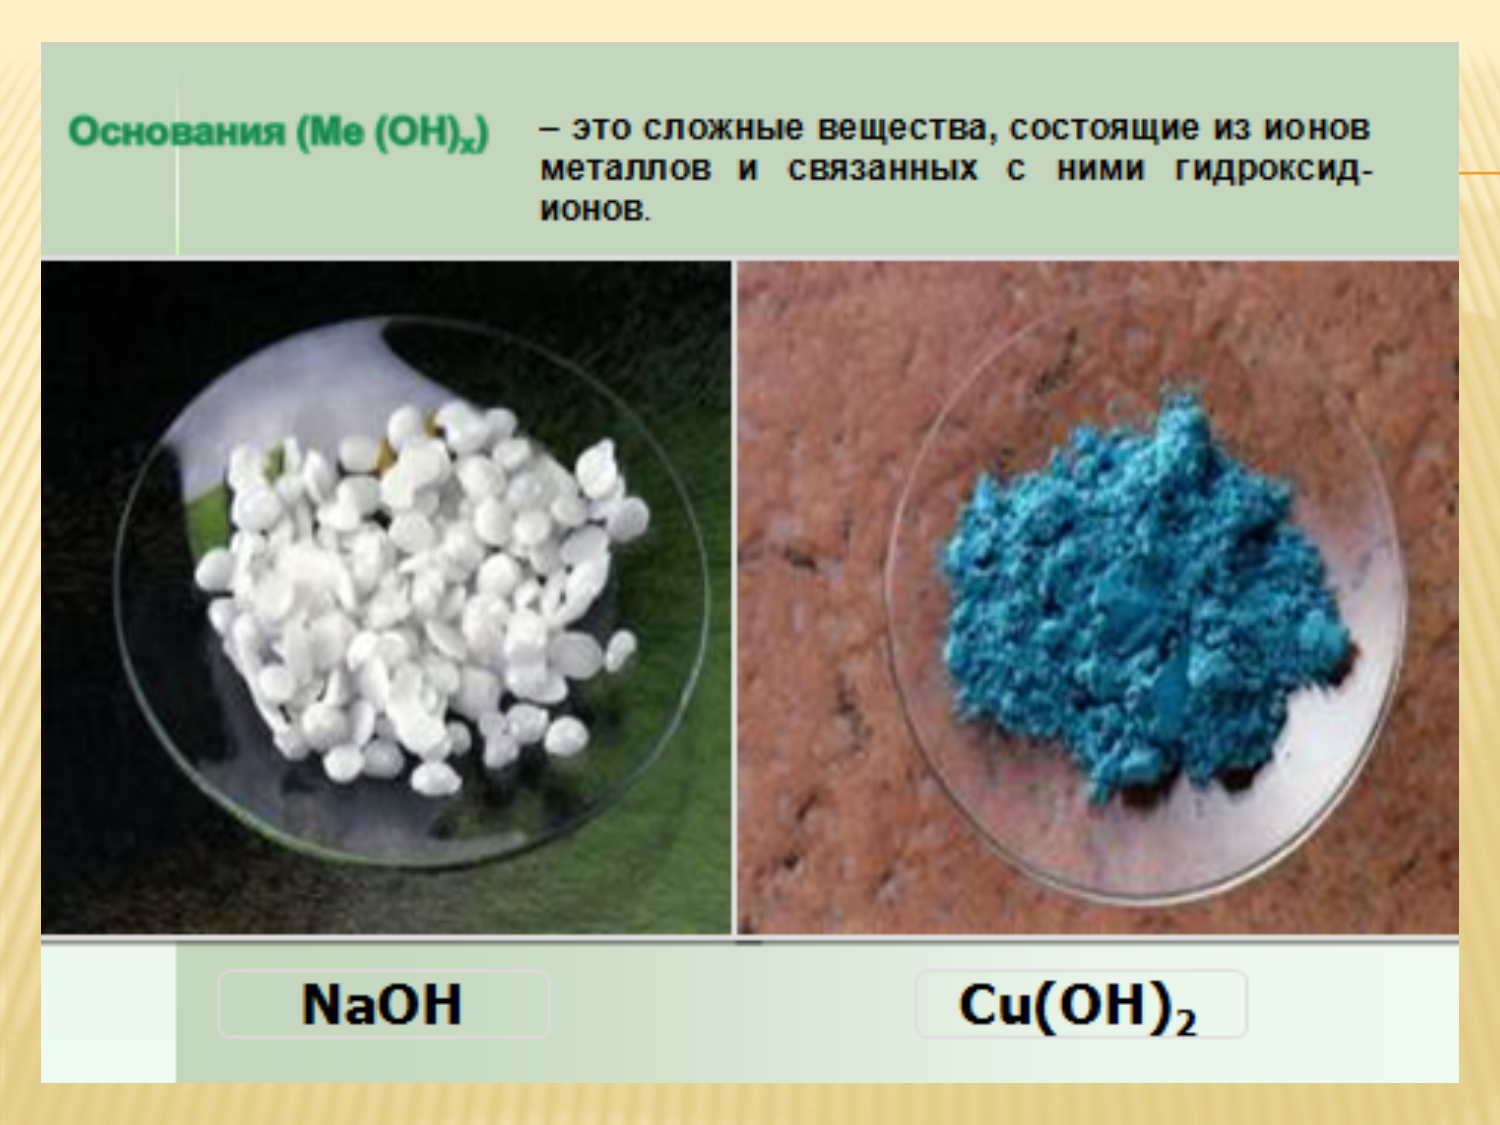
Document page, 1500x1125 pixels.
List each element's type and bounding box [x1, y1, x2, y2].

list [40, 42, 1460, 1083]
